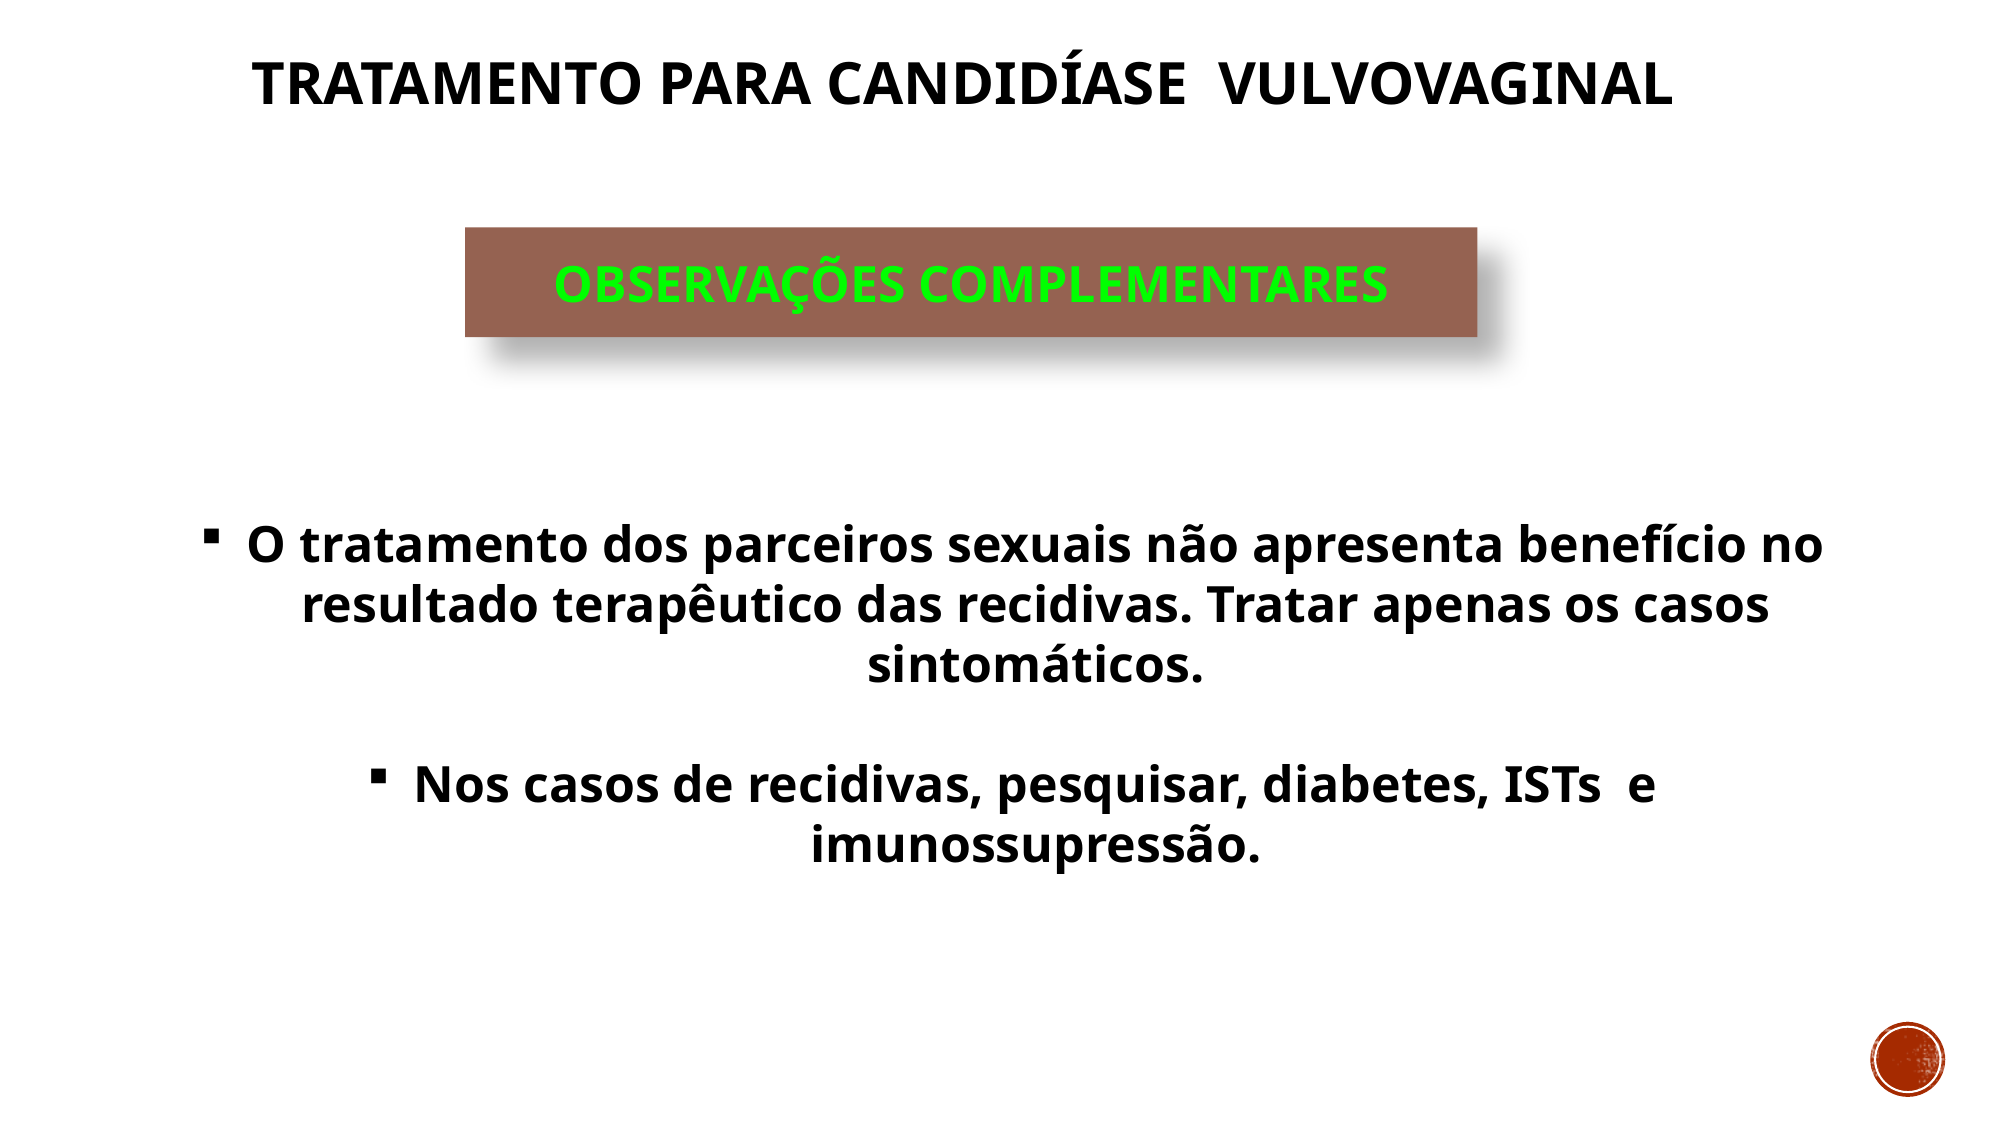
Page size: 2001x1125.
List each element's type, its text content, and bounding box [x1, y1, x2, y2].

text_box TRATAMENTO PARA CANDIDÍASE VULVOVAGINAL [237, 38, 1913, 169]
text_box O tratamento dos parceiros sexuais não apresenta benefício no resultado terapêutico das recidivas. Tratar apenas os casos sintomáticos. Nos casos de recidivas, pesquisar, diabetes, ISTs e imunossupressão. [179, 504, 1846, 880]
text_box OBSERVAÇÕES COMPLEMENTARES [464, 226, 1478, 338]
